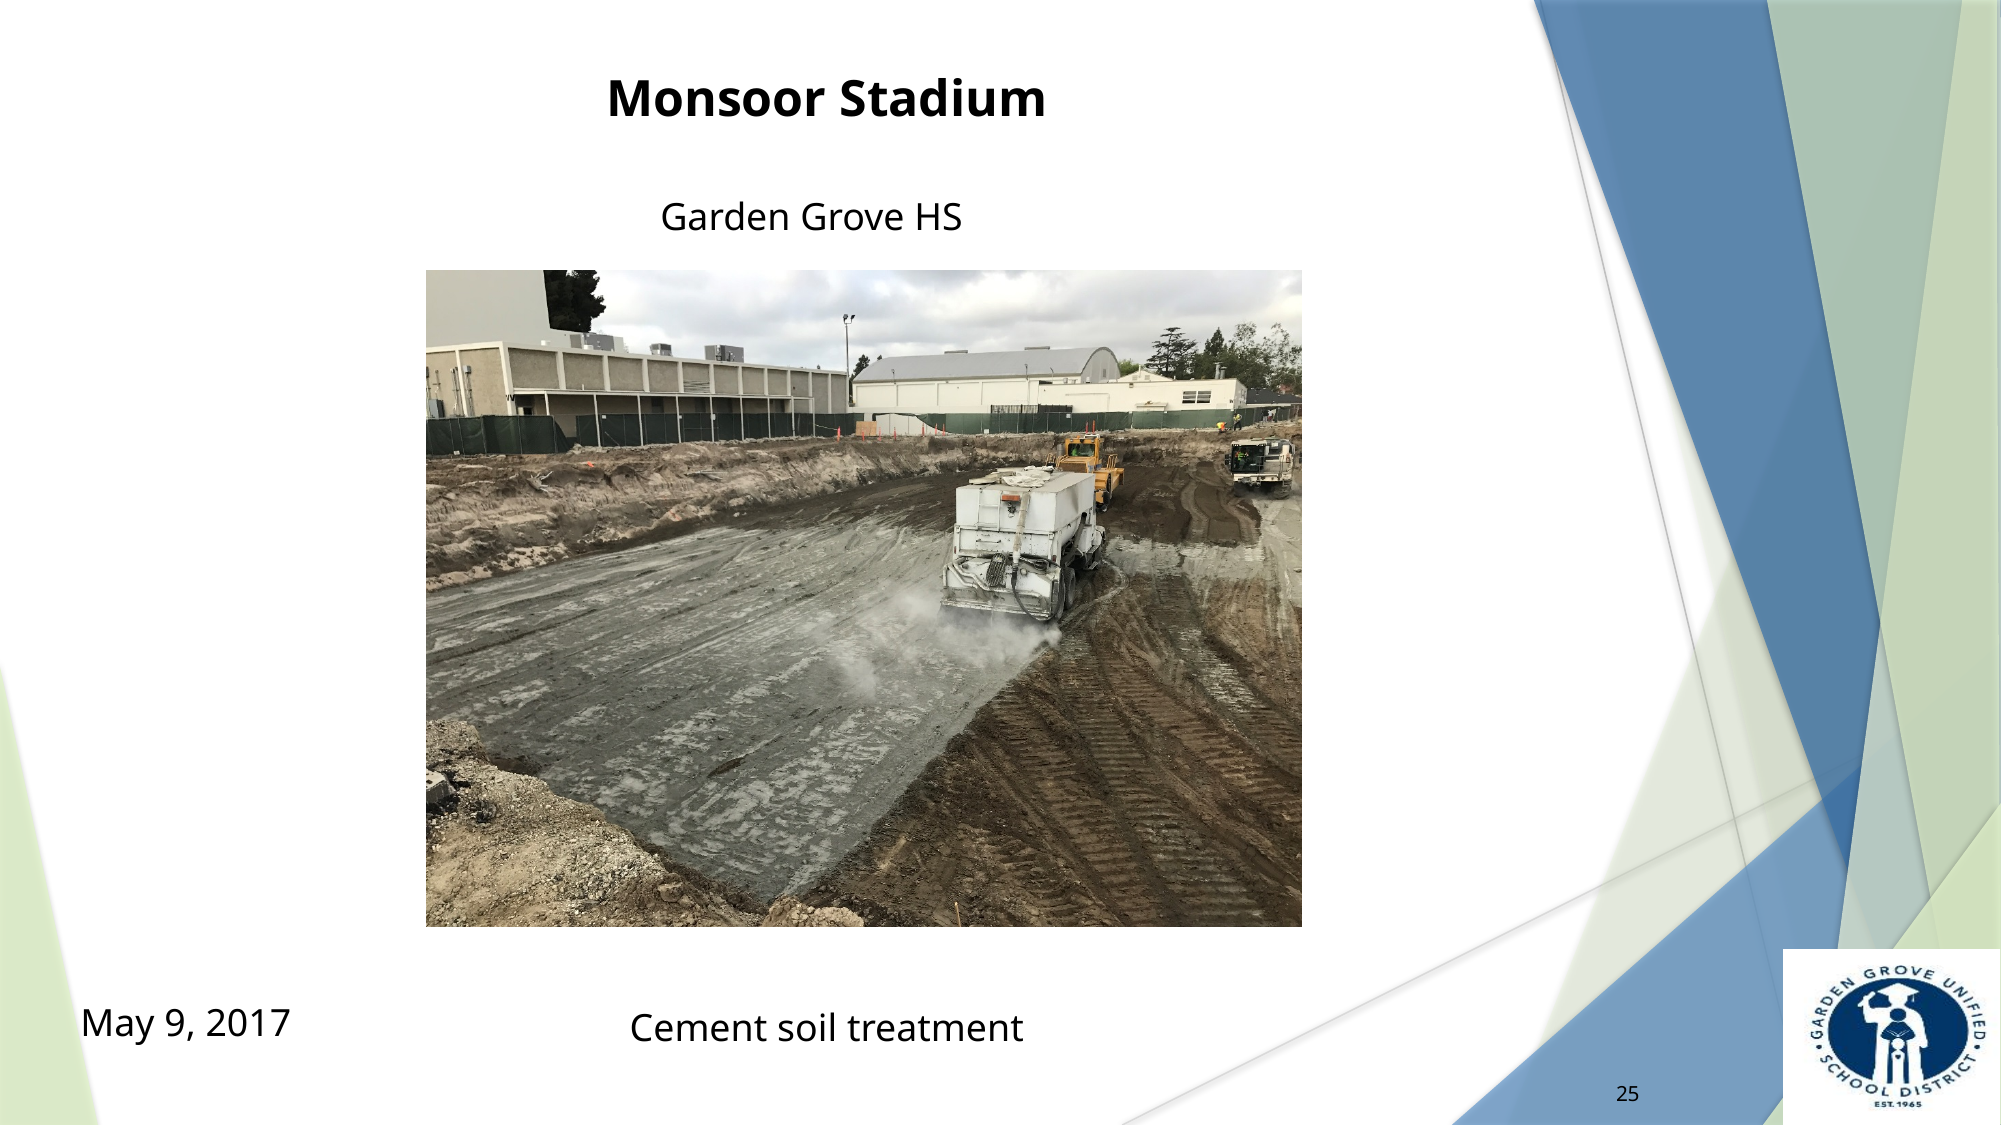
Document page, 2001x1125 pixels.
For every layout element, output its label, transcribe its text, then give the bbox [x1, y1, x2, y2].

text_box Garden Grove HS [645, 200, 978, 246]
text_box [303, 24, 1350, 200]
text_box Cement soil treatment [351, 996, 1302, 1057]
slide_number 25 [1542, 1065, 1655, 1125]
text_box May 9, 2017 [65, 992, 543, 1052]
picture [1783, 949, 2001, 1125]
text_box Monsoor Stadium [451, 59, 1202, 135]
picture [426, 269, 1303, 927]
